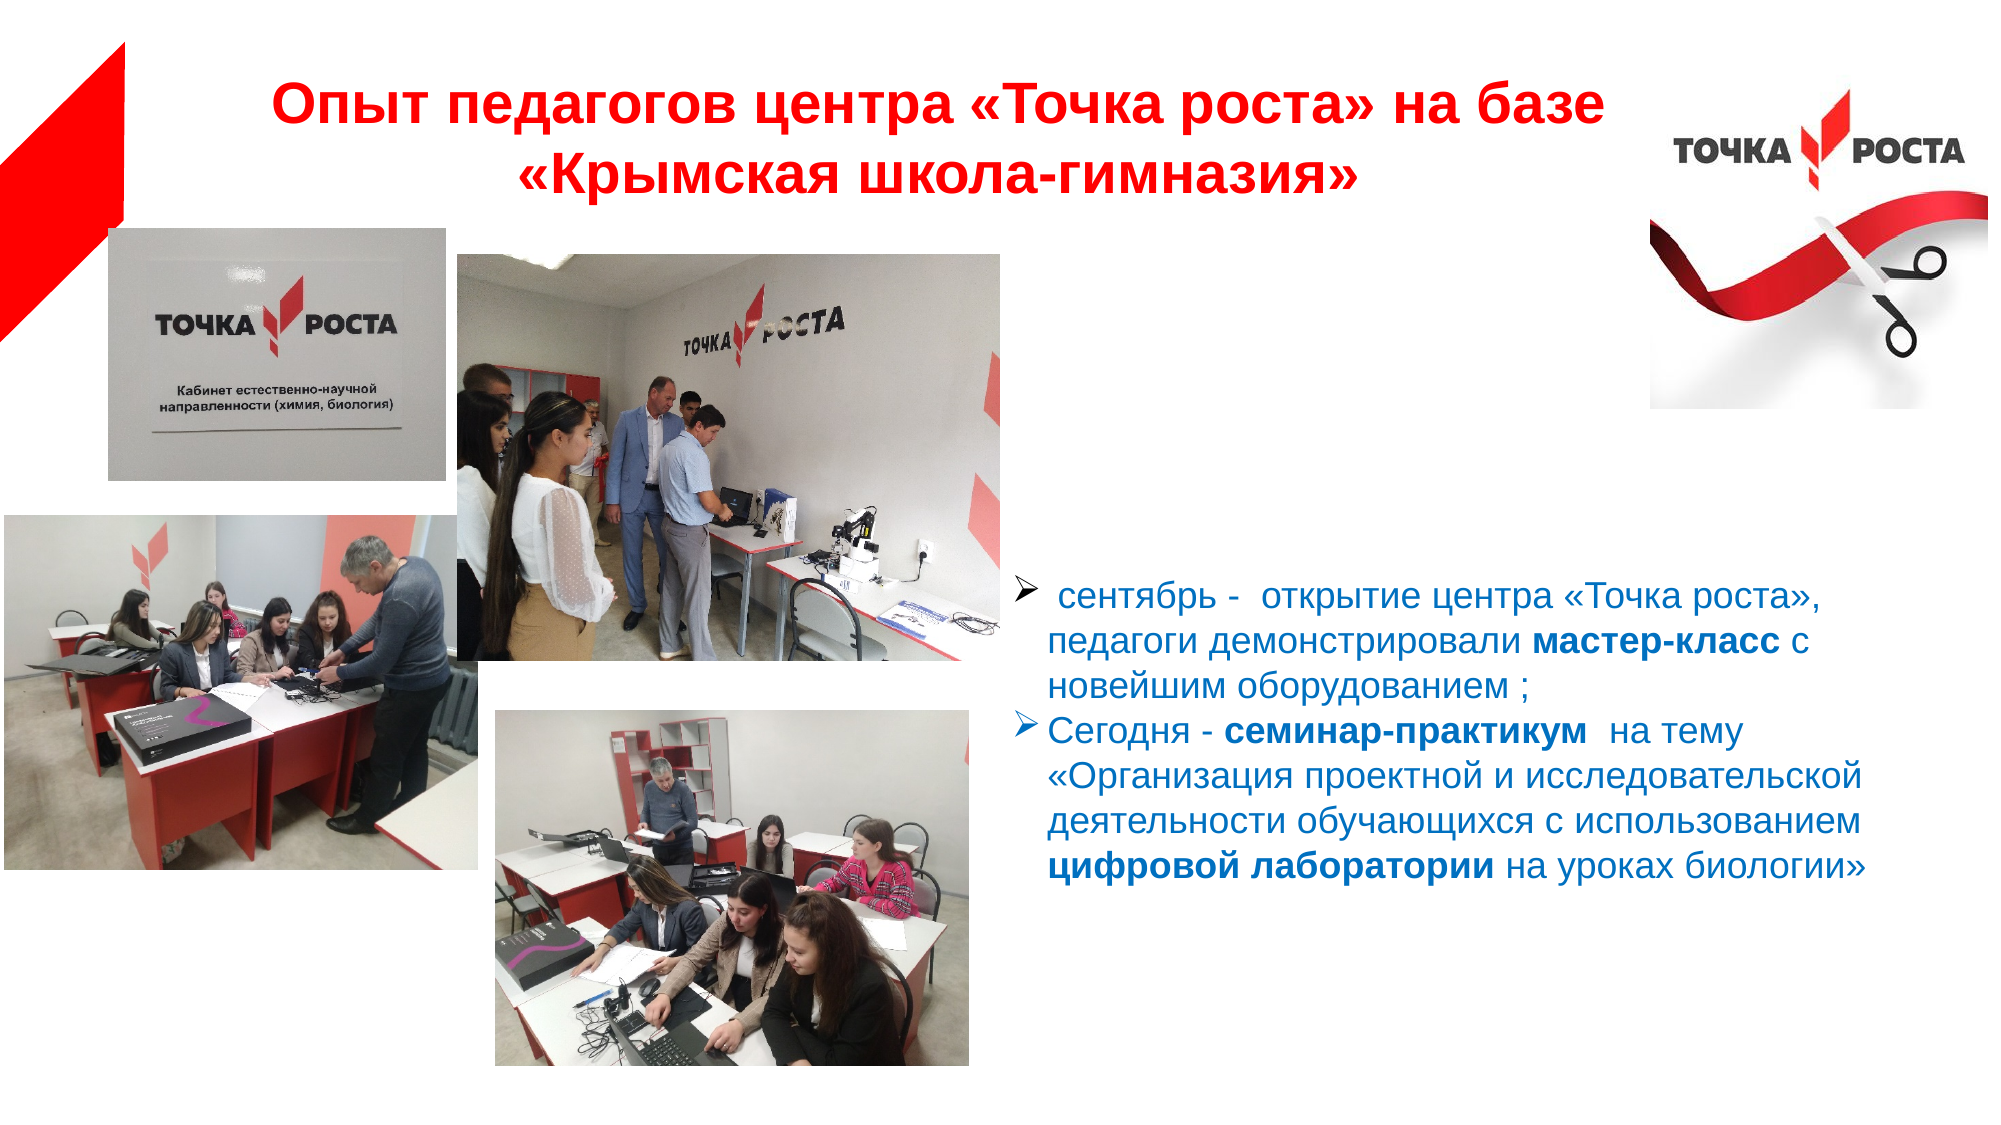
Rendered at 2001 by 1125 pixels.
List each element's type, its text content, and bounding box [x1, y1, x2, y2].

picture [494, 710, 969, 1066]
title Опыт педагогов центра «Точка роста» на базе «Крымская школа-гимназия» [181, 59, 1645, 211]
picture [108, 228, 446, 482]
picture [4, 254, 1000, 871]
subtitle сентябрь - открытие центра «Точка роста», педагоги демонстрировали мастер-класс с новейшим оборудованием ; Сегодня - семинар-практикум на тему «Организация проектной и исследовательской деятельности обучающихся с использованием цифровой лаборатории на уроках биологии» [1011, 333, 1969, 1125]
picture [1650, 42, 1988, 410]
